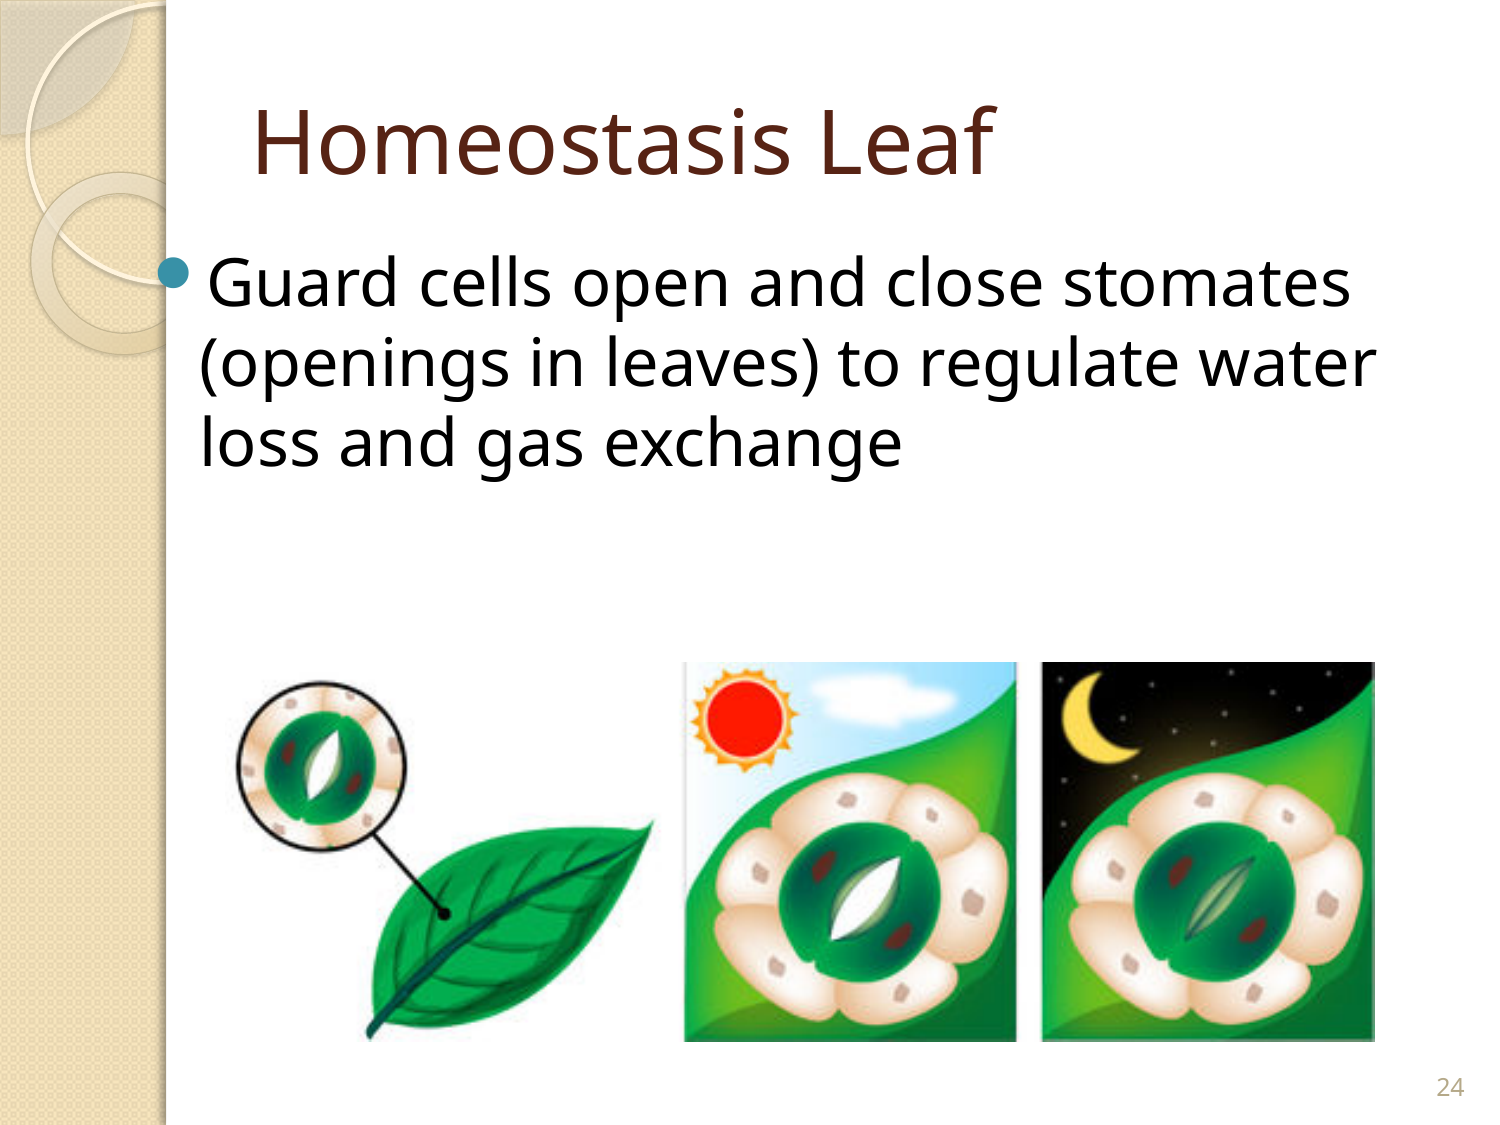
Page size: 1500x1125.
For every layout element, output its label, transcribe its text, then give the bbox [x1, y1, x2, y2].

slide_number 24 [1413, 1034, 1488, 1113]
picture [224, 662, 1375, 1042]
title Homeostasis Leaf [235, 45, 1466, 232]
list Guard cells open and close stomates (openings in leaves) to regulate water loss and gas exchange [125, 232, 1488, 550]
